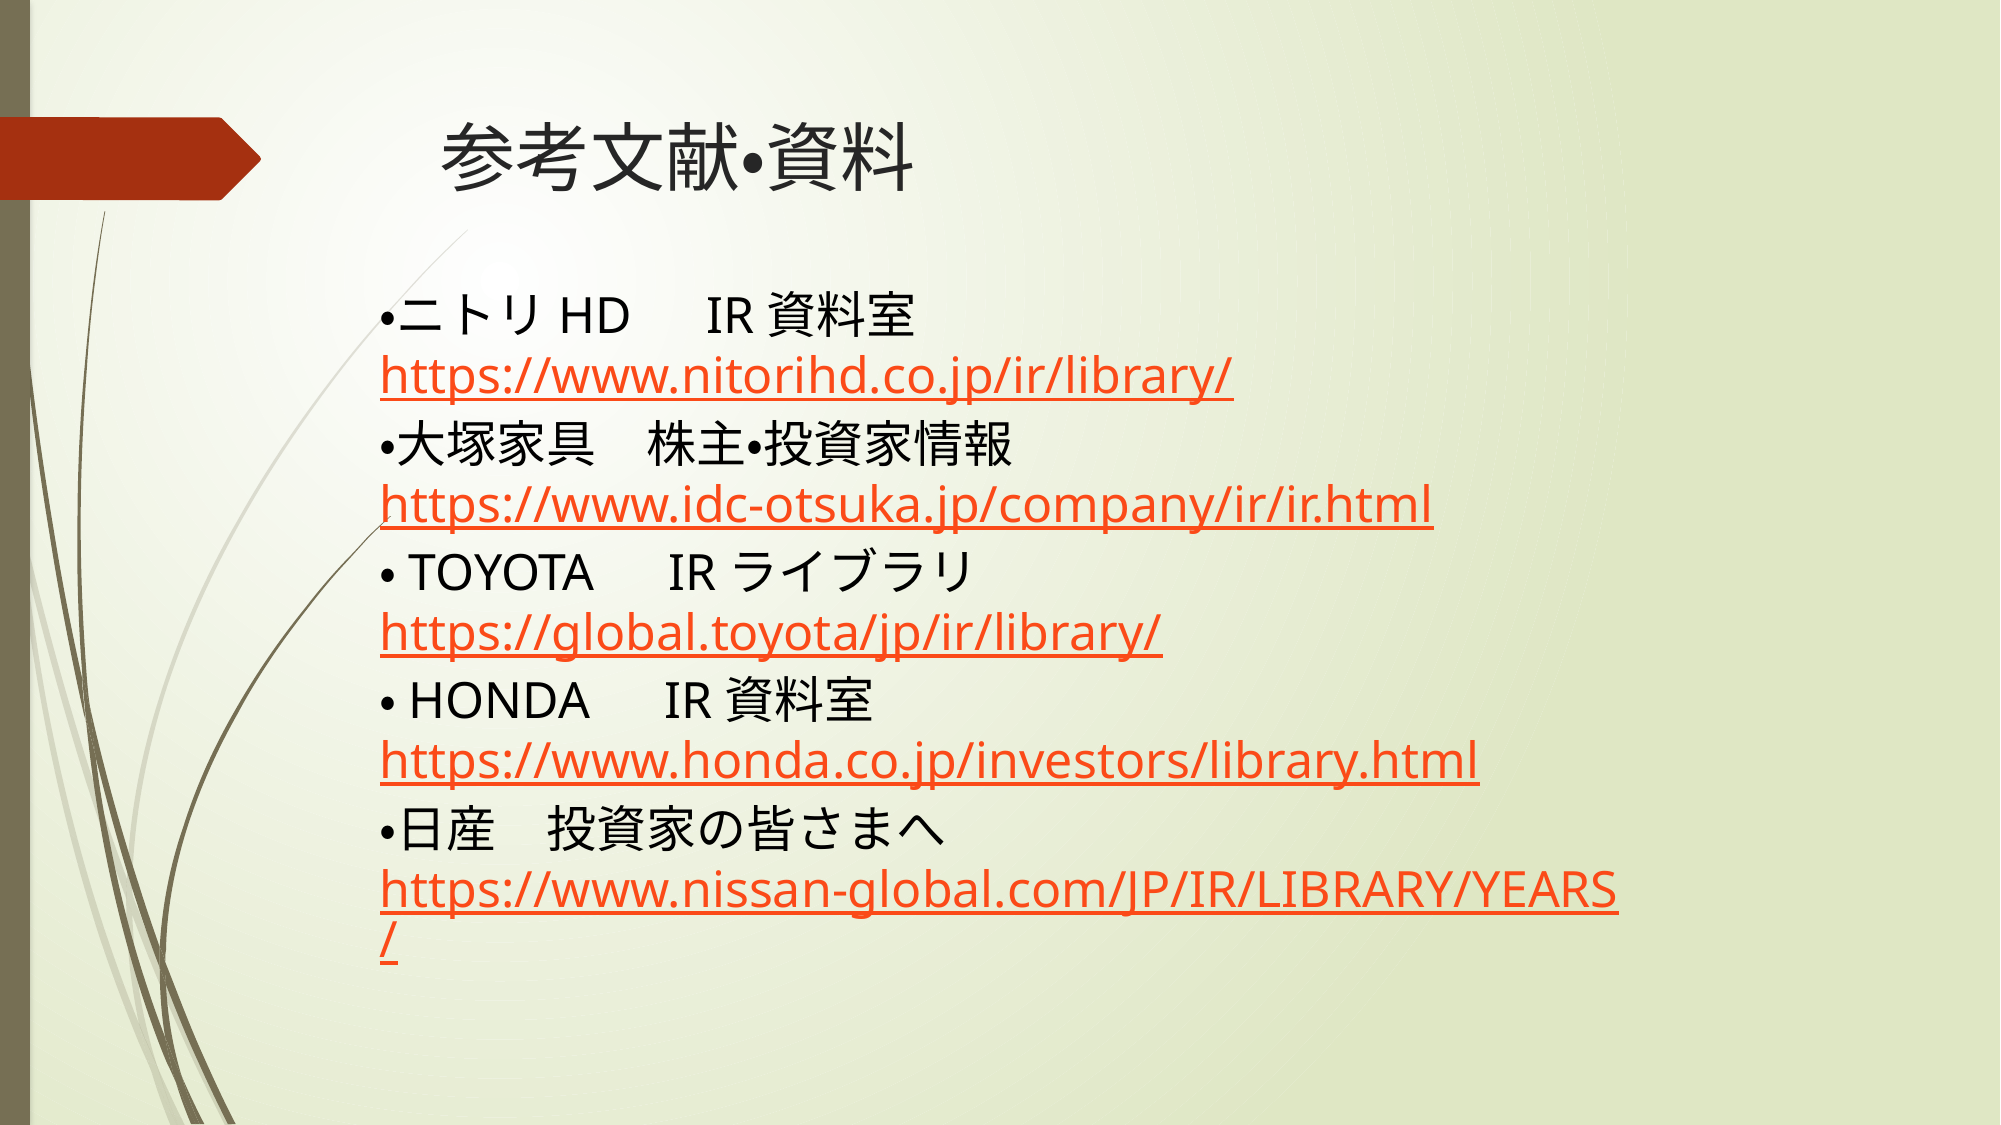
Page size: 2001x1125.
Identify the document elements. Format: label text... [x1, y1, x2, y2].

text_box ・ニトリHD IR資料室 https://www.nitorihd.co.jp/ir/library/ ・大塚家具 株主・投資家情報 https://www.idc-otsuka.jp/company/ir/ir.html ・TOYOTA IRライブラリ https://global.toyota/jp/ir/library/ ・HONDA IR資料室 https://www.honda.co.jp/investors/library.html ・日産 投資家の皆さまへ https://www.nissan-global.com/JP/IR/LIBRARY/YEARS/ [365, 276, 1635, 933]
title 参考文献・資料 [425, 102, 1888, 222]
